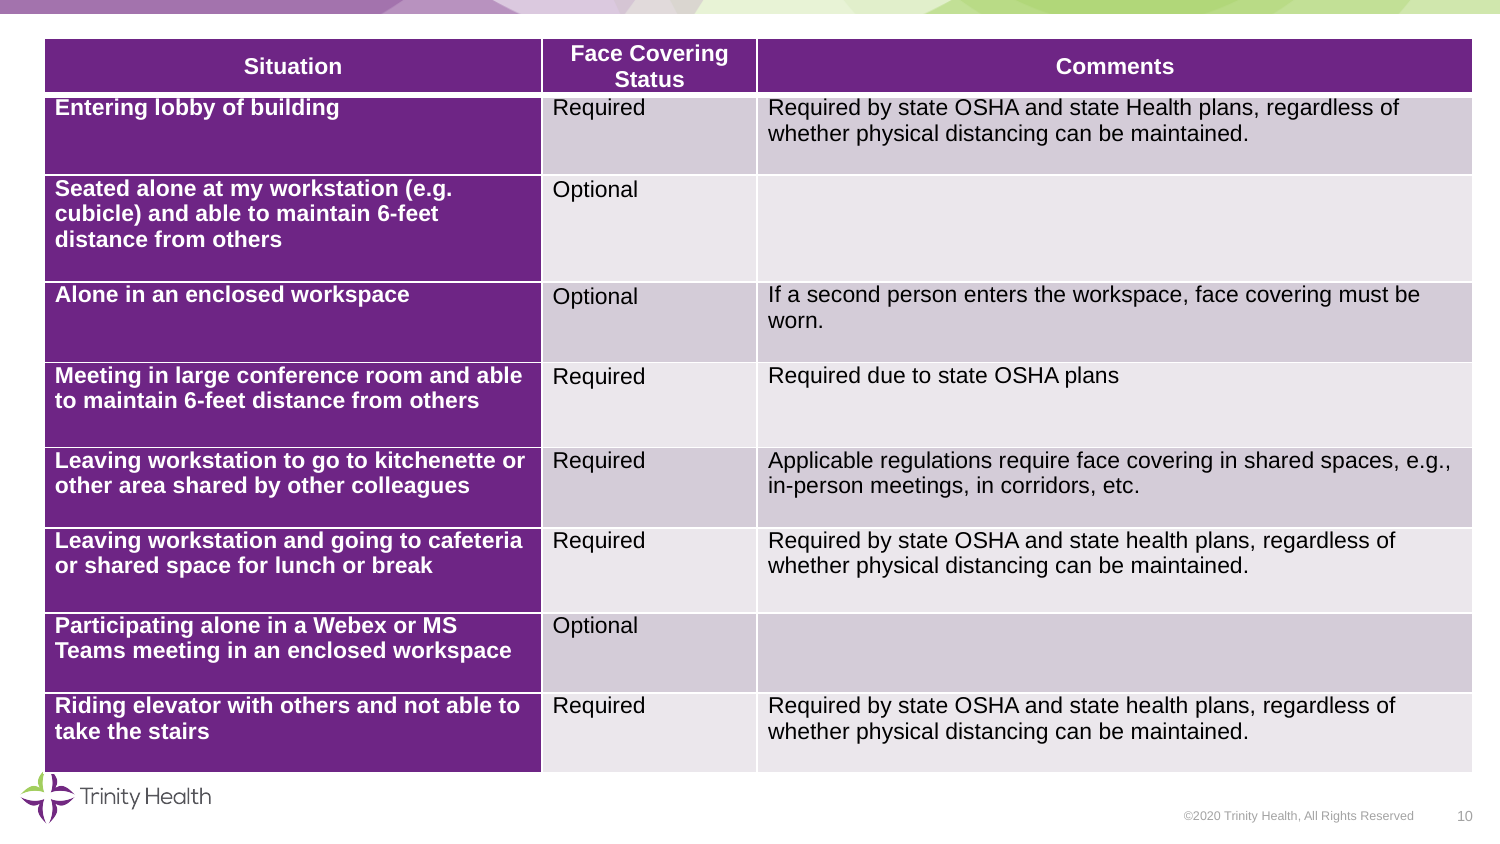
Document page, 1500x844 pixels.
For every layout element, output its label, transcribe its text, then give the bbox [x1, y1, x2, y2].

table_cell Leaving workstation and going to cafeteria or shared space for lunch or break [45, 529, 541, 612]
table_cell [758, 176, 1472, 281]
table_cell Required by state OSHA and state health plans, regardless of whether physical distancing can be maintained. [758, 694, 1472, 772]
table_cell Optional [543, 176, 756, 281]
table_cell Leaving workstation to go to kitchenette or other area shared by other colleagues [45, 448, 541, 527]
table_cell Seated alone at my workstation (e.g. cubicle) and able to maintain 6-feet distance from others [45, 176, 541, 281]
table_cell Required [543, 363, 756, 447]
table_cell Required by state OSHA and state health plans, regardless of whether physical distancing can be maintained. [758, 529, 1472, 612]
slide_number 10 [1406, 792, 1474, 838]
table_cell Optional [543, 614, 756, 692]
table_header Situation [45, 39, 541, 92]
table_cell Applicable regulations require face covering in shared spaces, e.g., in-person meetings, in corridors, etc. [758, 448, 1472, 527]
table_header Face Covering Status [543, 39, 756, 92]
picture [17, 765, 214, 827]
table_cell Required [543, 529, 756, 612]
footer ©2020 Trinity Health, All Rights Reserved [799, 800, 1406, 832]
table_cell Required [543, 448, 756, 527]
table_cell Entering lobby of building [45, 98, 541, 174]
table_cell Riding elevator with others and not able to take the stairs [45, 694, 541, 772]
table_cell Required due to state OSHA plans [758, 363, 1472, 447]
table_cell Alone in an enclosed workspace [45, 283, 541, 362]
table_header Comments [758, 39, 1472, 92]
table_cell Required by state OSHA and state Health plans, regardless of whether physical distancing can be maintained. [758, 98, 1472, 174]
picture [0, 0, 1500, 14]
table_cell Required [543, 98, 756, 174]
table_cell Optional [543, 283, 756, 362]
table_cell If a second person enters the workspace, face covering must be worn. [758, 283, 1472, 362]
table_cell Meeting in large conference room and able to maintain 6-feet distance from others [45, 363, 541, 447]
table_cell Required [543, 694, 756, 772]
table_cell Participating alone in a Webex or MS Teams meeting in an enclosed workspace [45, 614, 541, 692]
table_cell [758, 614, 1472, 692]
